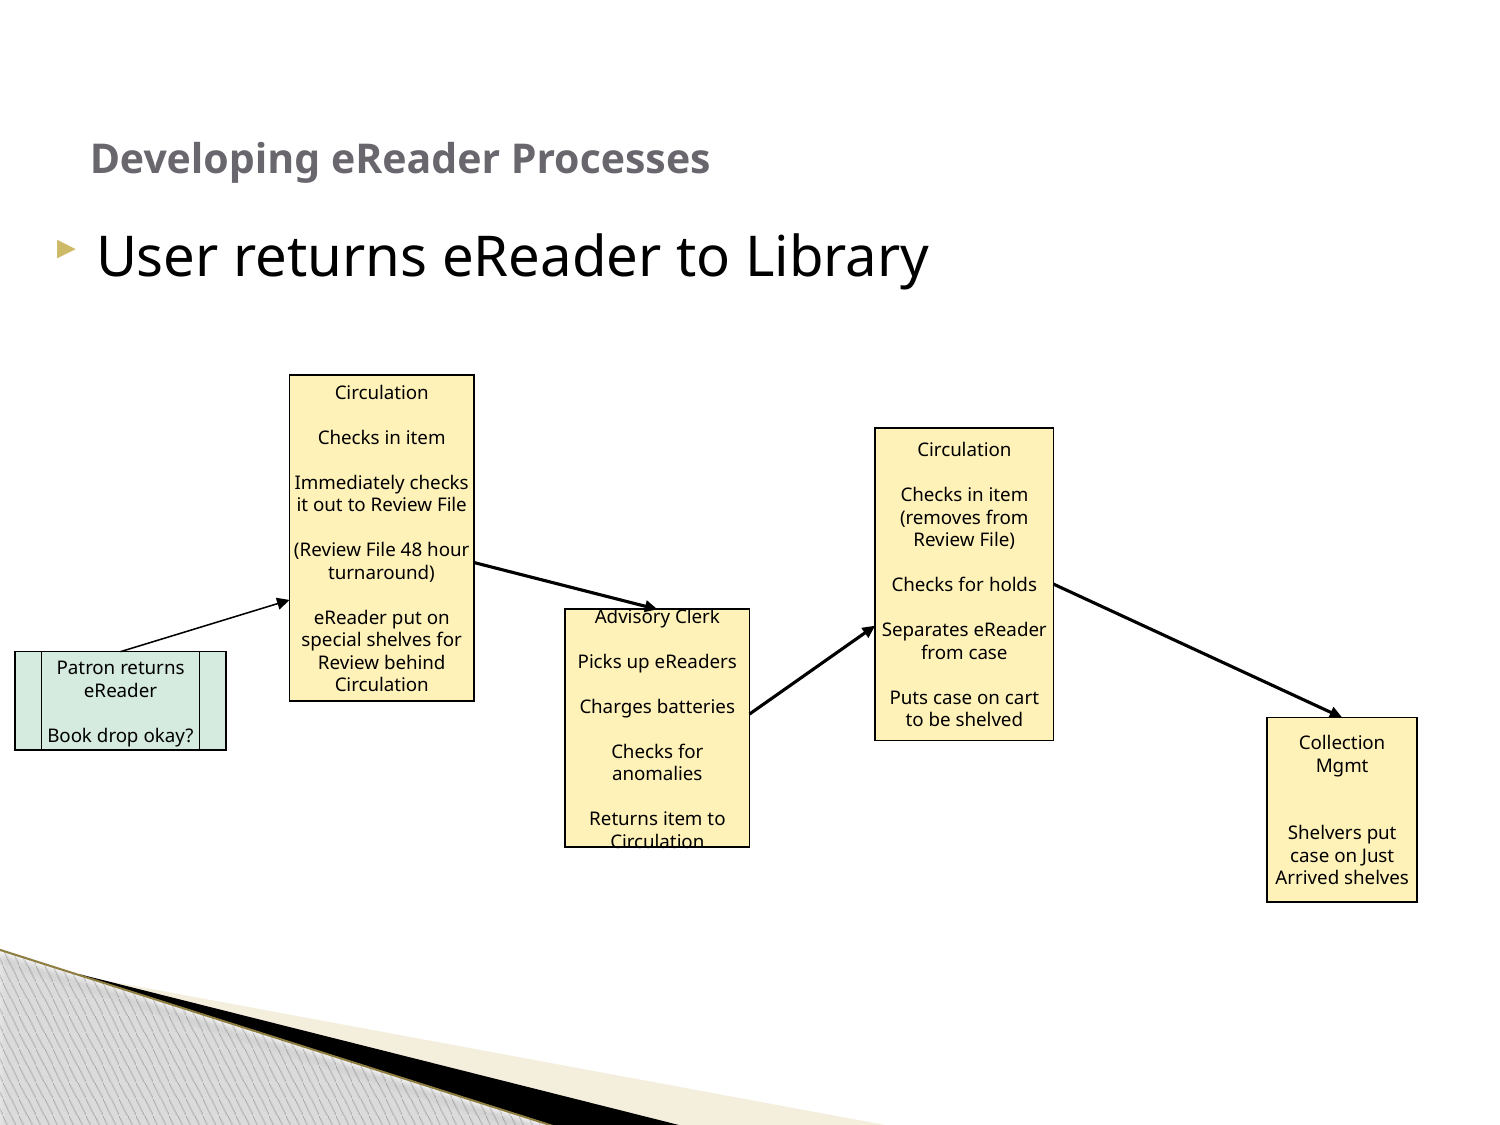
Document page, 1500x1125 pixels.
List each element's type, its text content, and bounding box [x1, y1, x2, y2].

text_box Patron returns eReader Book drop okay? [15, 651, 226, 751]
text_box Advisory Clerk Picks up eReaders Charges batteries Checks for anomalies Returns item to Circulation [565, 609, 750, 848]
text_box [749, 625, 876, 715]
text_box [473, 562, 658, 610]
list User returns eReader to Library [21, 212, 1372, 345]
text_box Circulation Checks in item Immediately checks it out to Review File (Review File 48 hour turnaround) eReader put on special shelves for Review behind Circulation [289, 374, 474, 701]
title Developing eReader Processes [75, 125, 1425, 288]
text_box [1053, 583, 1343, 718]
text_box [120, 599, 290, 652]
text_box Circulation Checks in item (removes from Review File) Checks for holds Separates eReader from case Puts case on cart to be shelved [875, 427, 1054, 741]
text_box Collection Mgmt Shelvers put case on Just Arrived shelves [1267, 717, 1418, 903]
